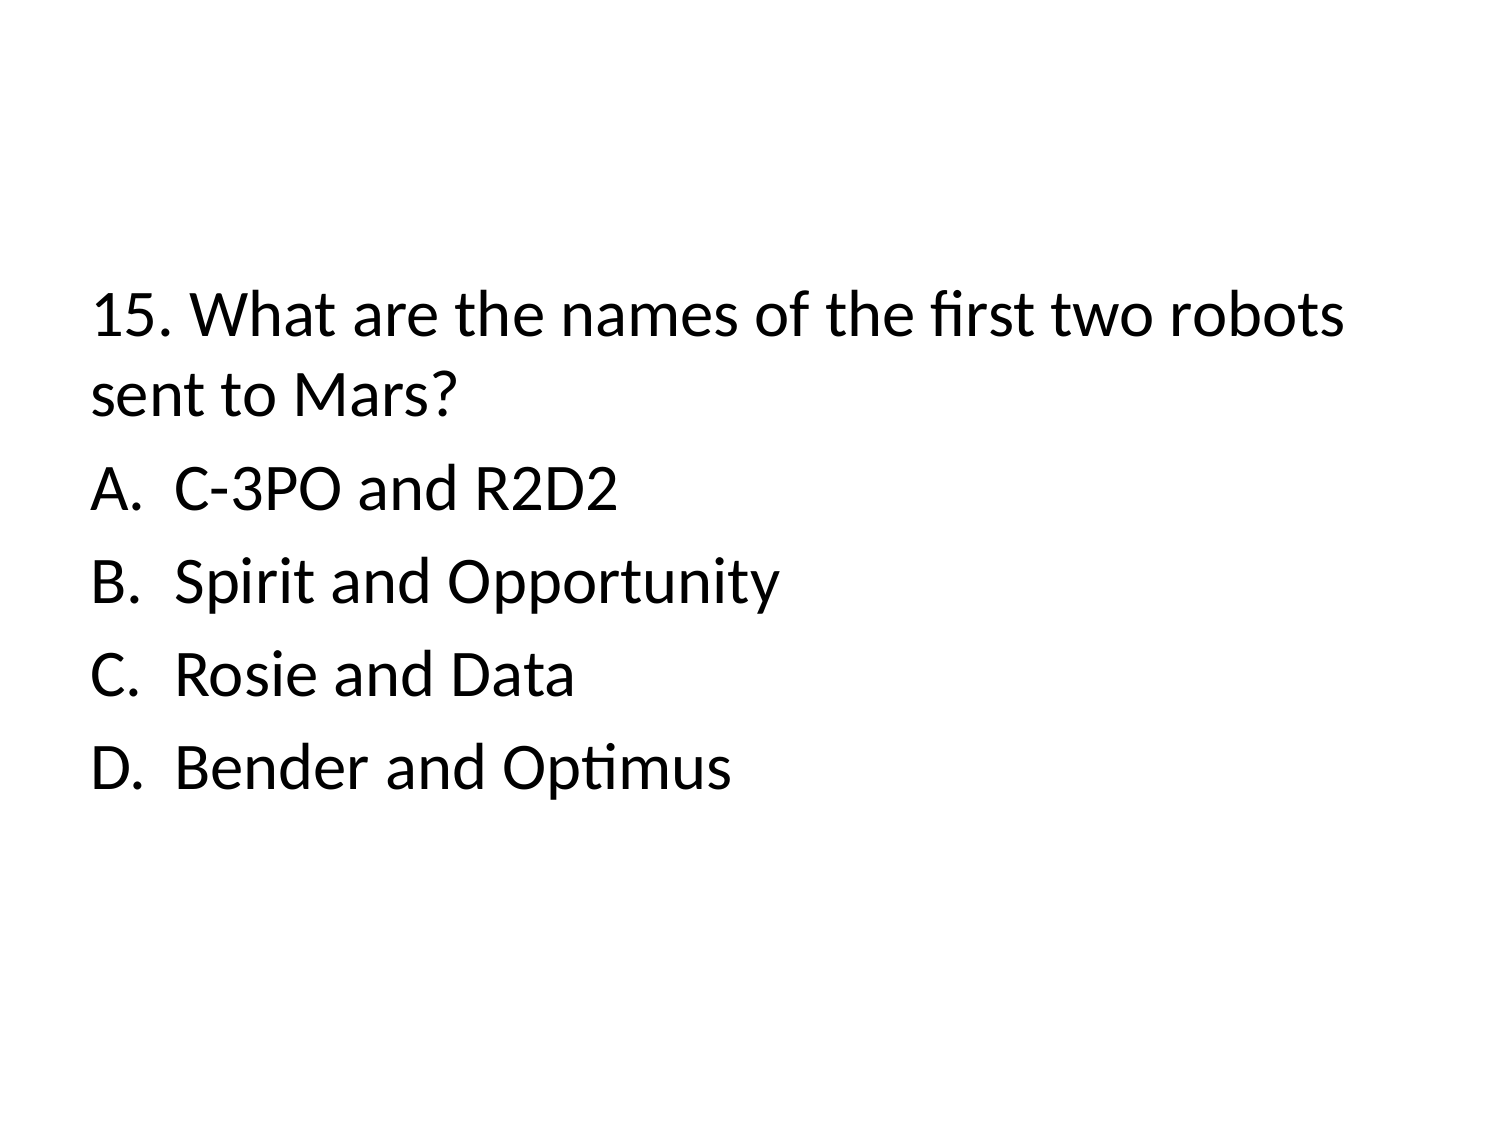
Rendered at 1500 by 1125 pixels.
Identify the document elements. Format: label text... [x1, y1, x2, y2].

list 15. What are the names of the first two robots sent to Mars? C-3PO and R2D2 Spirit and Opportunity Rosie and Data Bender and Optimus [75, 262, 1425, 1005]
